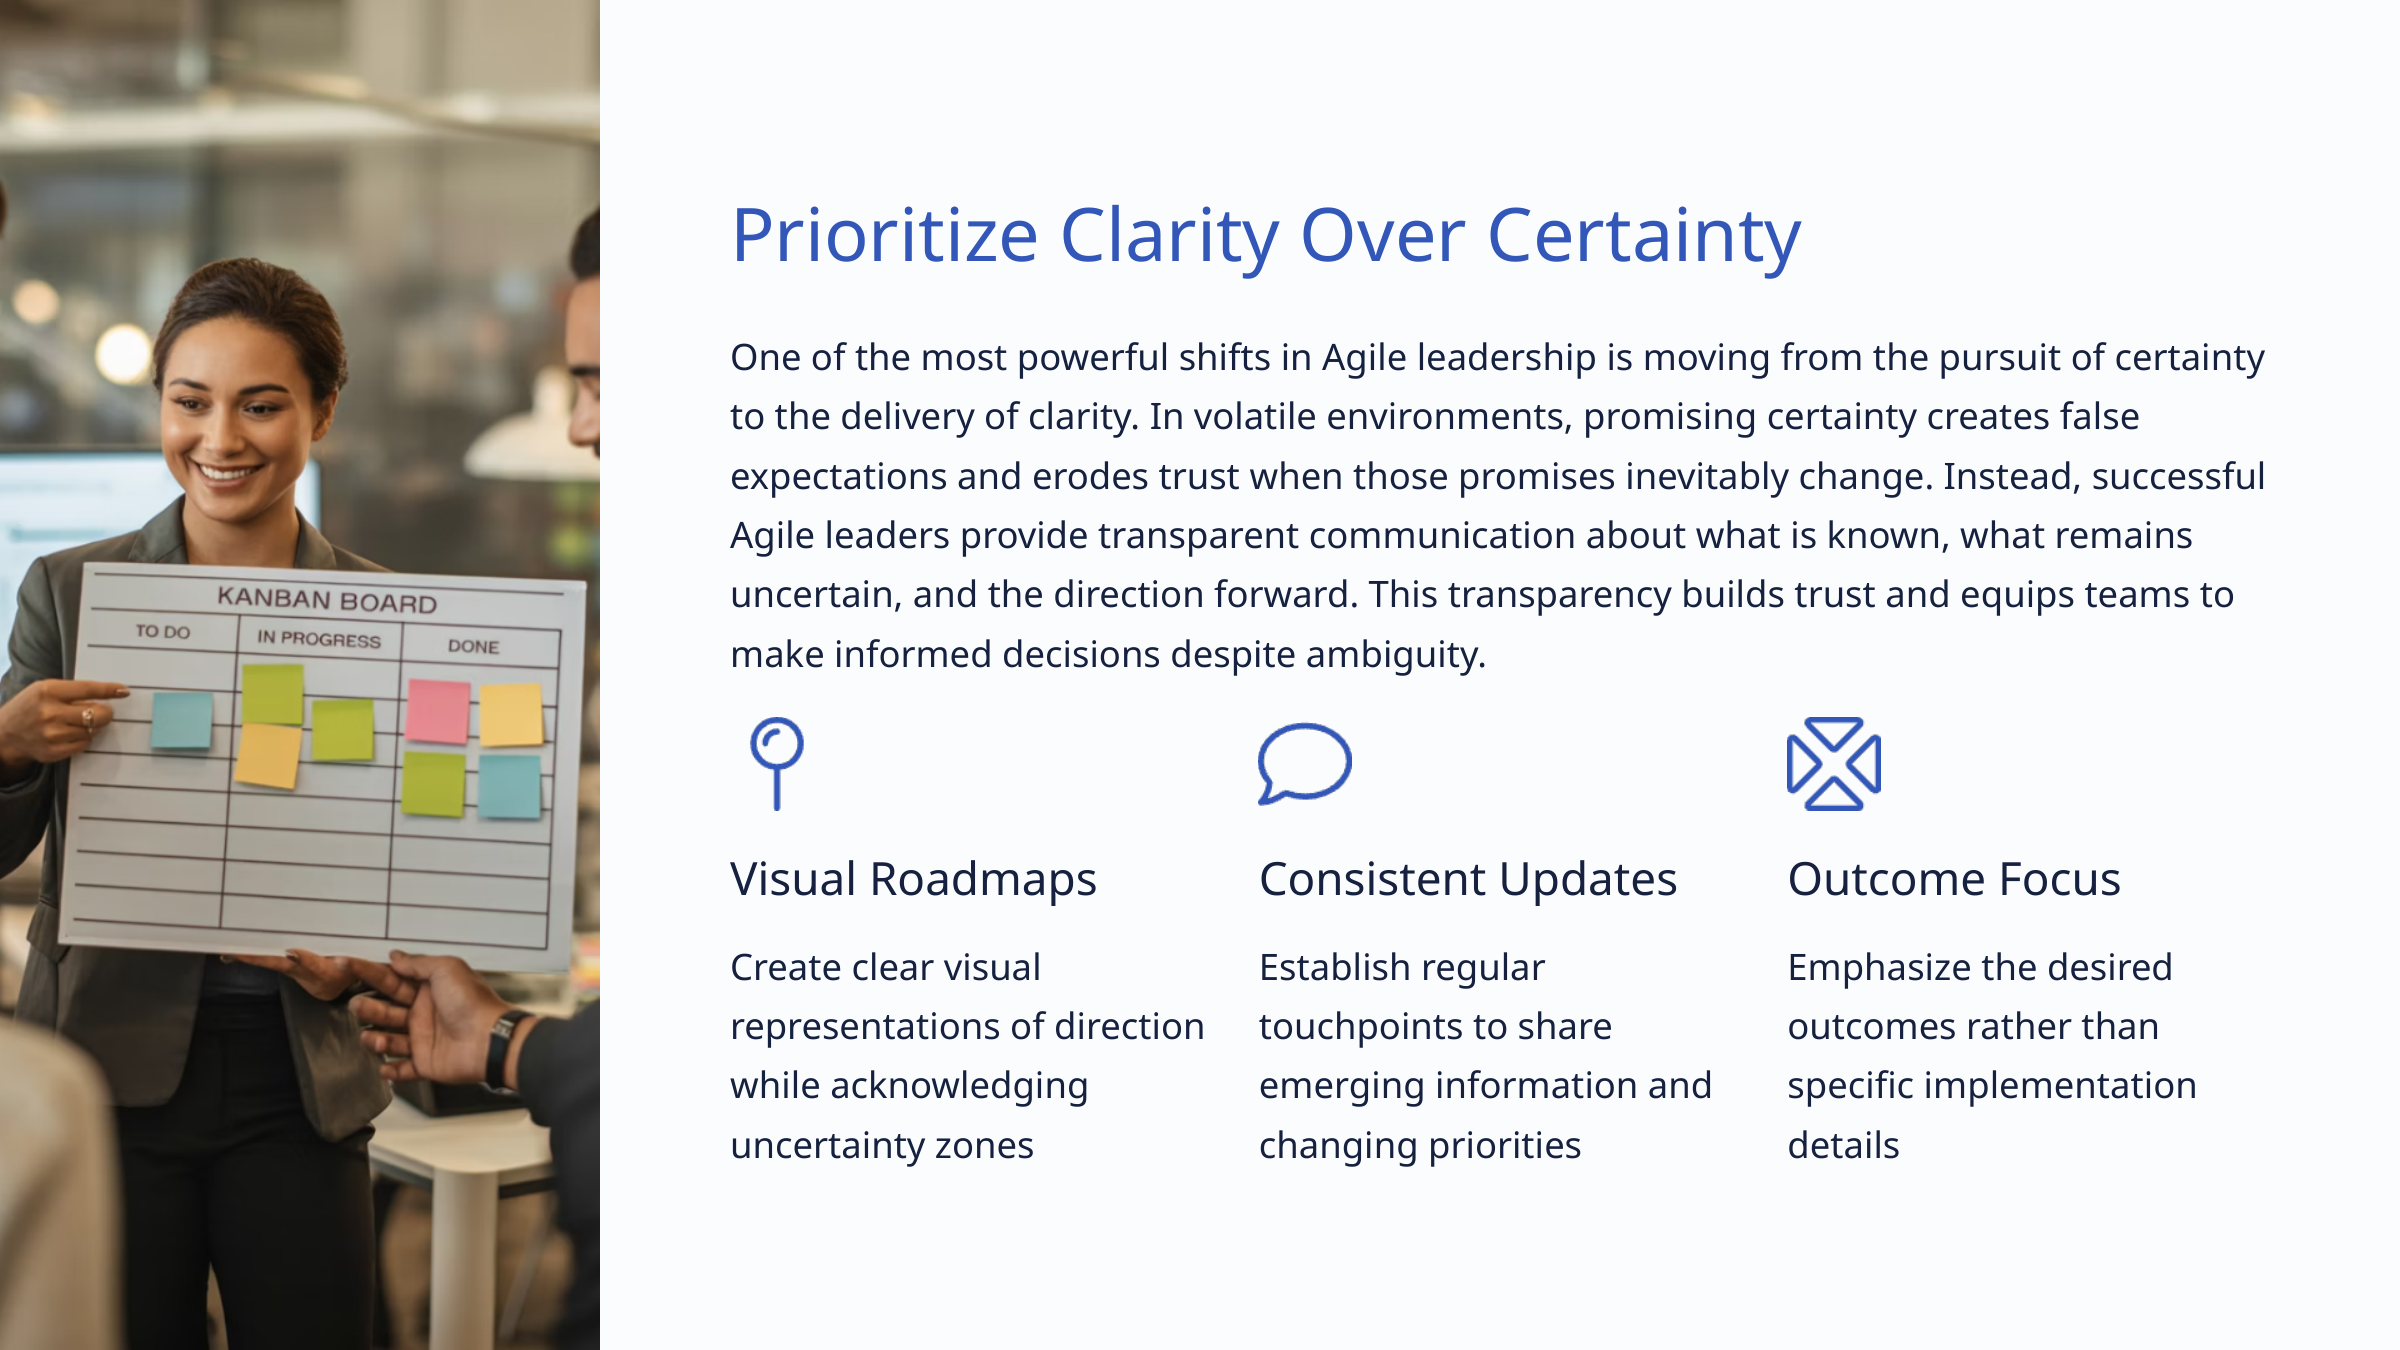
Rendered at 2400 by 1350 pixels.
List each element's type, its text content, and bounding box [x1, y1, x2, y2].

text_box Prioritize Clarity Over Certainty [730, 183, 1833, 277]
text_box One of the most powerful shifts in Agile leadership is moving from the pursuit of certainty to the delivery of clarity. In volatile environments, promising certainty creates false expectations and erodes trust when those promises inevitably change. Instead, successful Agile leaders provide transparent communication about what is known, what remains uncertain, and the direction forward. This transparency builds trust and equips teams to make informed decisions despite ambiguity. [730, 318, 2270, 676]
text_box Emphasize the desired outcomes rather than specific implementation details [1787, 928, 2270, 1167]
picture [1787, 717, 1881, 811]
picture [1258, 717, 1352, 811]
text_box Create clear visual representations of direction while acknowledging uncertainty zones [730, 928, 1213, 1167]
text_box Establish regular touchpoints to share emerging information and changing priorities [1258, 928, 1742, 1167]
text_box Visual Roadmaps [730, 847, 1196, 906]
picture [0, 0, 600, 1350]
text_box Outcome Focus [1787, 847, 2253, 906]
text_box Consistent Updates [1258, 847, 1724, 906]
picture [730, 717, 824, 811]
